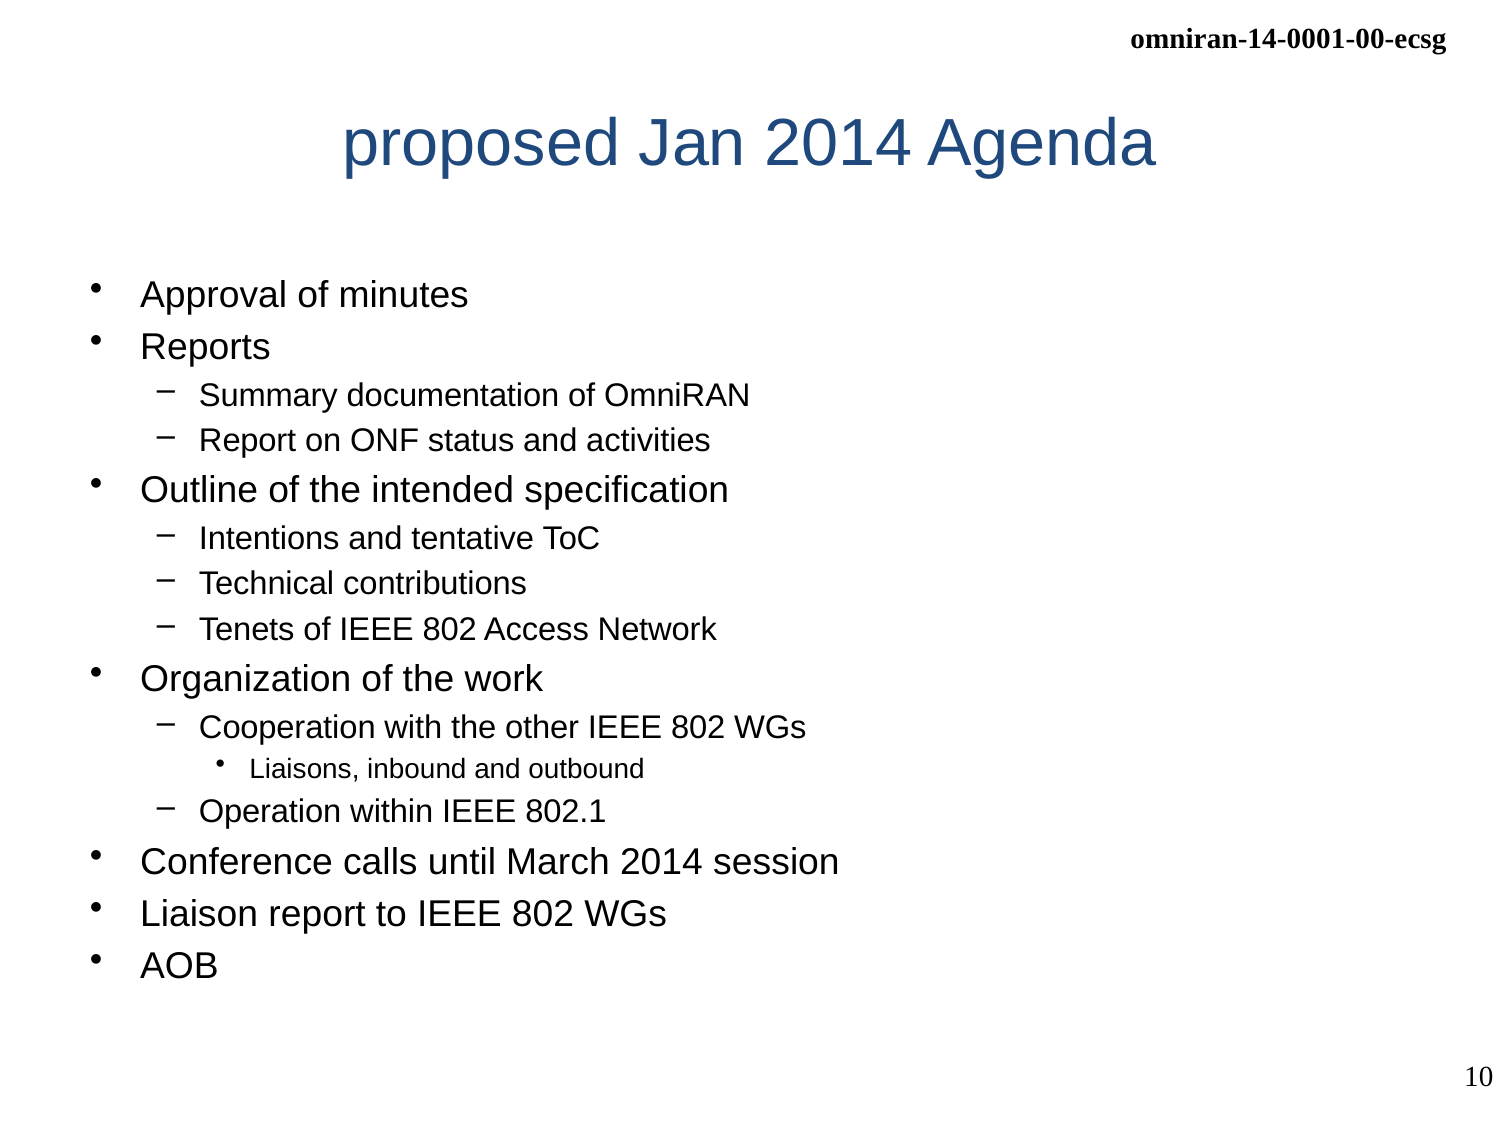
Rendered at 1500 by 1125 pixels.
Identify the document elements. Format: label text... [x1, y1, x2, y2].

title proposed Jan 2014 Agenda [75, 45, 1425, 233]
list Approval of minutes Reports Summary documentation of OmniRAN Report on ONF status and activities Outline of the intended specification Intentions and tentative ToC Technical contributions Tenets of IEEE 802 Access Network Organization of the work Cooperation with the other IEEE 802 WGs Liaisons, inbound and outbound Operation within IEEE 802.1 Conference calls until March 2014 session Liaison report to IEEE 802 WGs AOB [75, 262, 1425, 1005]
